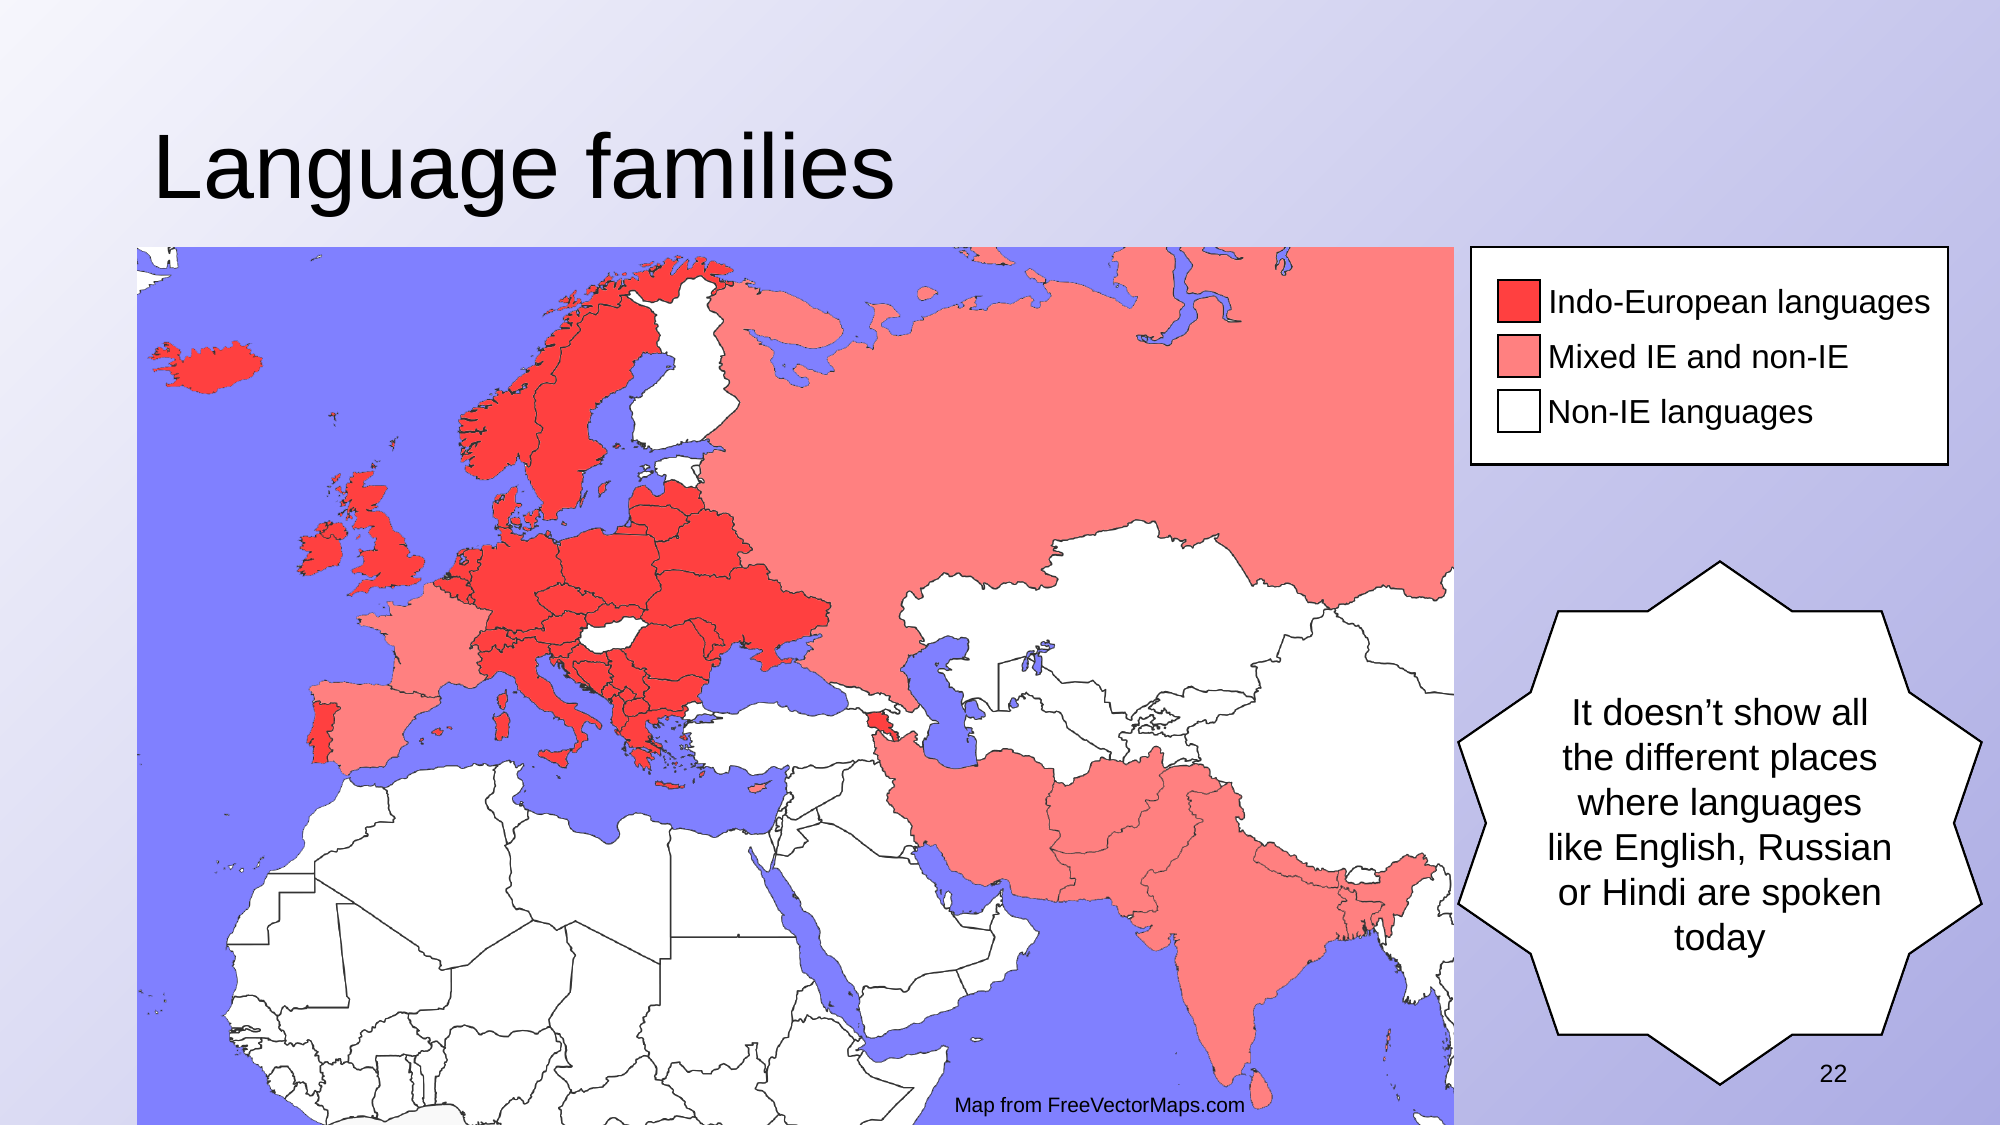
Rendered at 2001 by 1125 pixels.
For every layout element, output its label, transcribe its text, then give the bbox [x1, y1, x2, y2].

slide_number 22 [1454, 1042, 1863, 1103]
title Language families [137, 59, 1863, 278]
text_box It doesn’t show all the different places where languages like English, Russian or Hindi are spoken today [1457, 560, 1983, 1042]
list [137, 247, 1454, 1125]
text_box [1471, 247, 1949, 465]
